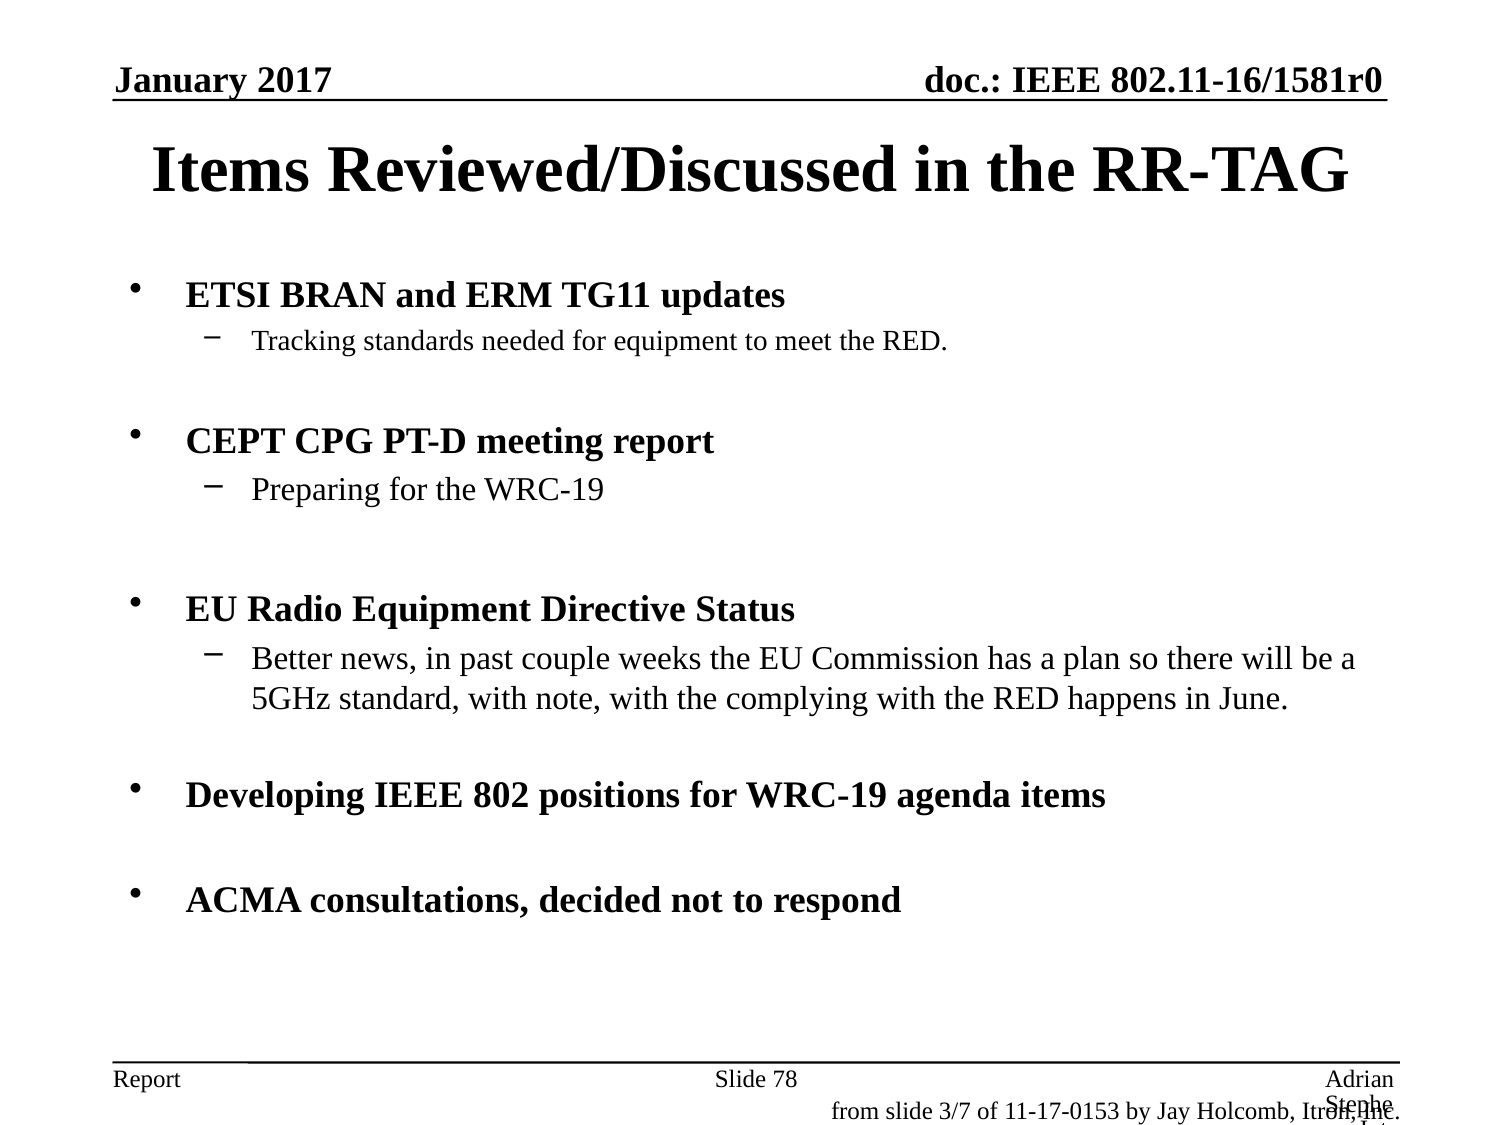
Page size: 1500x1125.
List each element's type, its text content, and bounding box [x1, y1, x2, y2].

list ETSI BRAN and ERM TG11 updates Tracking standards needed for equipment to meet the RED. CEPT CPG PT-D meeting report Preparing for the WRC-19 EU Radio Equipment Directive Status Better news, in past couple weeks the EU Commission has a plan so there will be a 5GHz standard, with note, with the complying with the RED happens in June. Developing IEEE 802 positions for WRC-19 agenda items ACMA consultations, decided not to respond [114, 262, 1440, 938]
title Items Reviewed/Discussed in the RR-TAG [114, 77, 1390, 253]
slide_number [114, 54, 374, 101]
slide_number Slide 78 [711, 1061, 801, 1087]
footer Adrian Stephens, Intel Corporation [1324, 1061, 1402, 1087]
text_box from slide 3/7 of 11-17-0153 by Jay Holcomb, Itron, Inc. [343, 1087, 1417, 1125]
